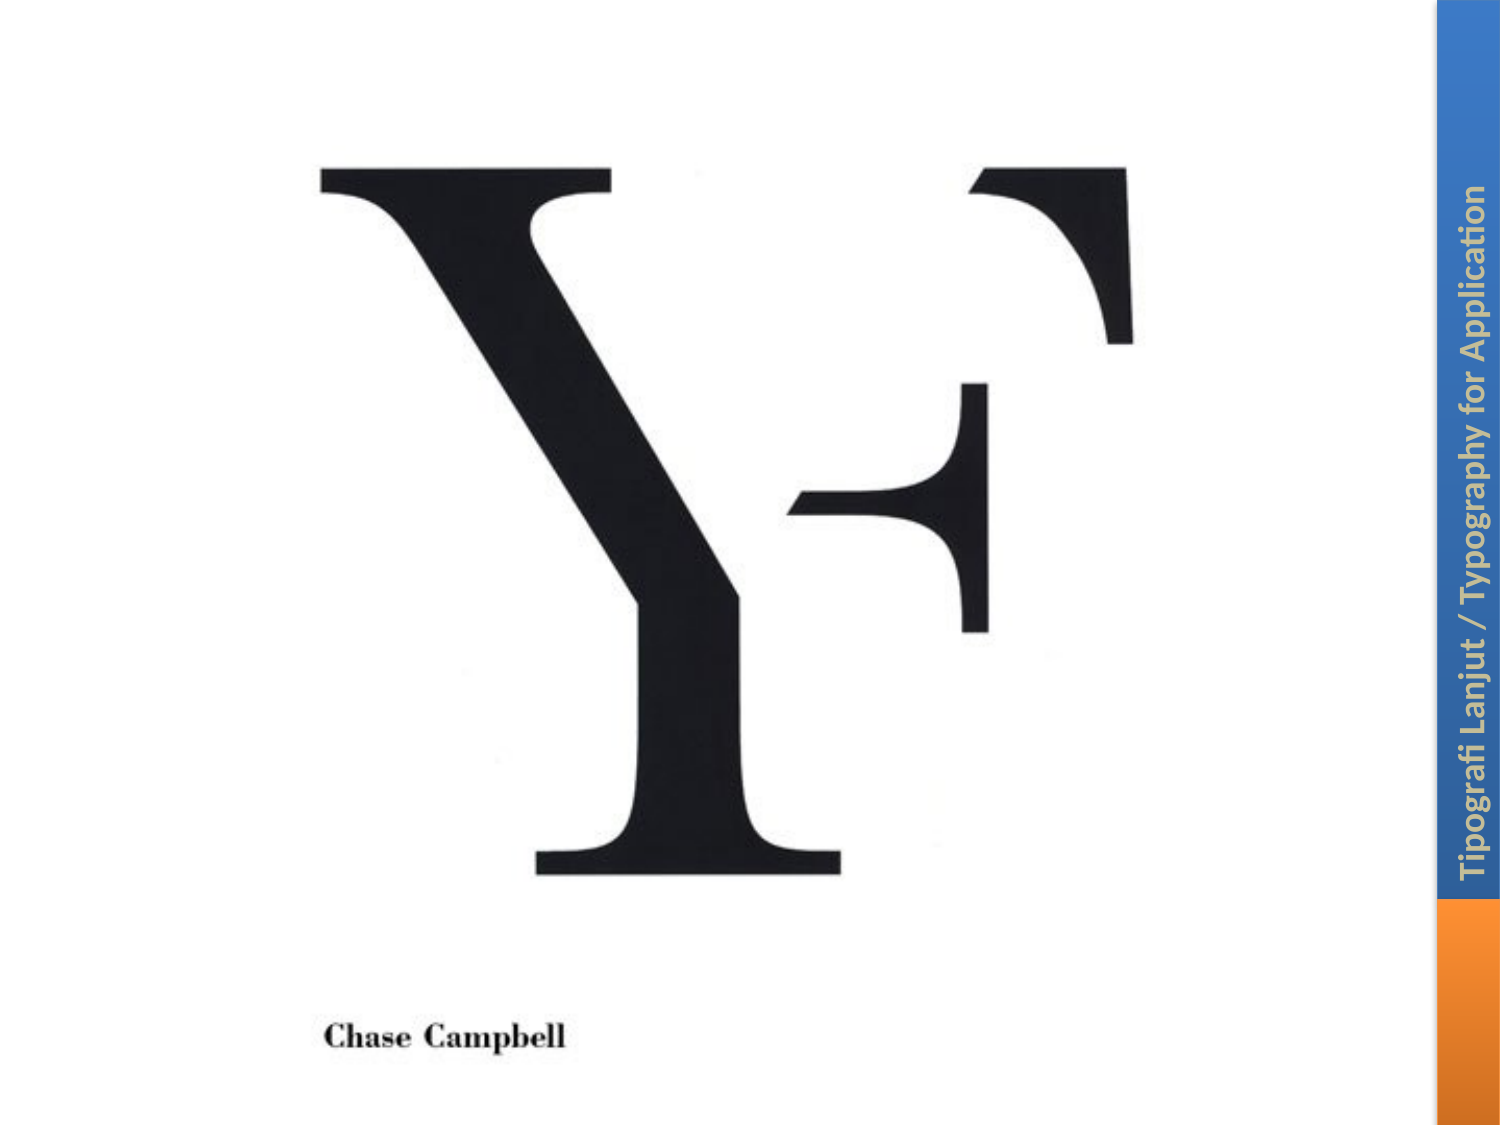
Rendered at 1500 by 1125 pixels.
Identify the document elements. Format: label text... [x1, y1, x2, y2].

text_box [1437, 0, 1500, 899]
text_box [1437, 899, 1500, 1125]
picture [212, 80, 1228, 1123]
text_box Tipografi Lanjut / Typography for Application [1439, 170, 1500, 896]
